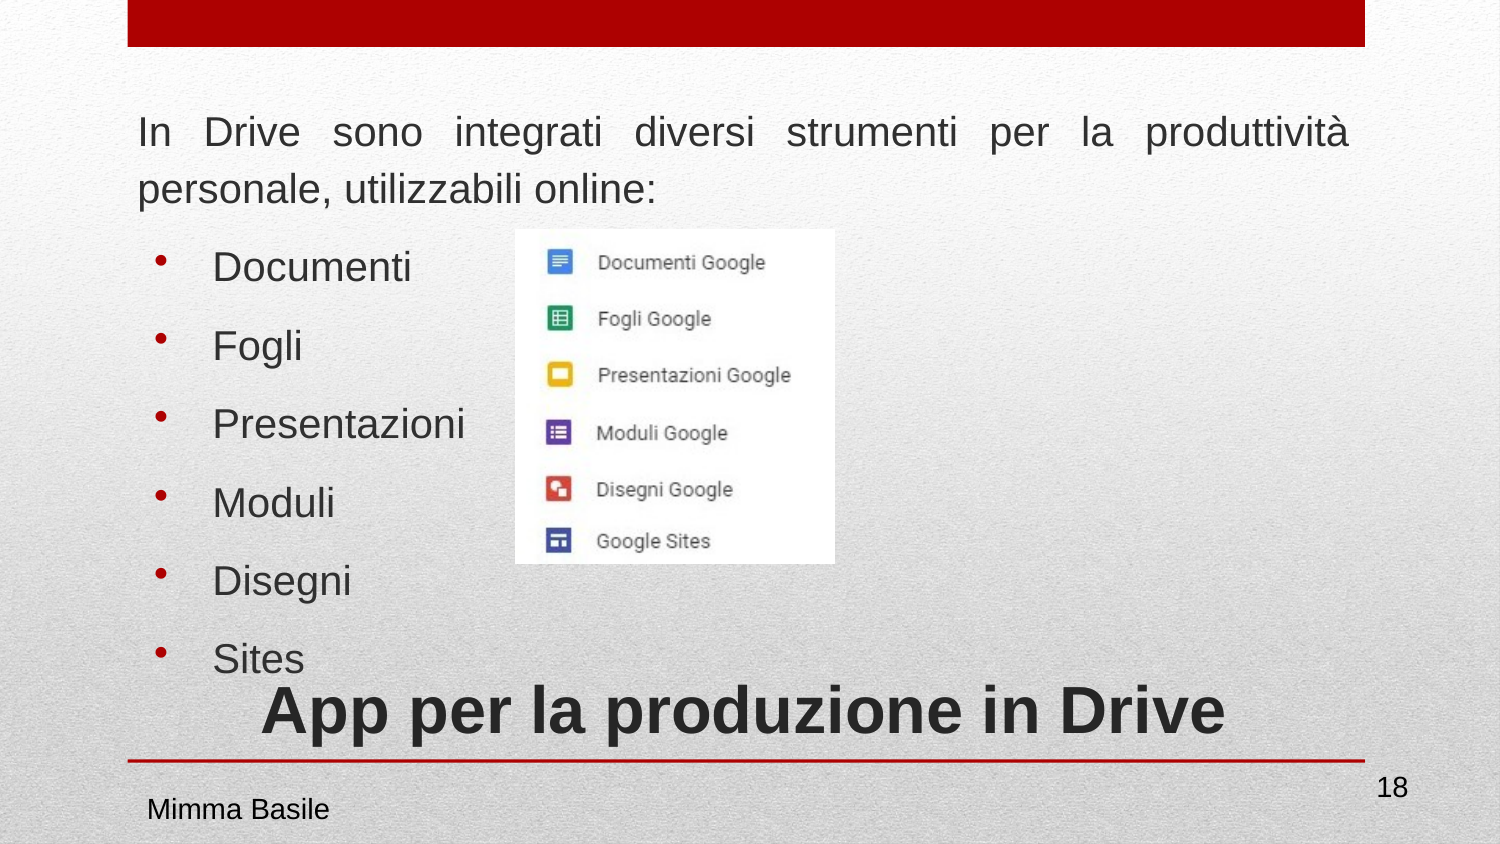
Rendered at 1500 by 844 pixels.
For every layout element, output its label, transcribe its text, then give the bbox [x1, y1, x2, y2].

slide_number ‹#› [1362, 763, 1488, 809]
list In Drive sono integrati diversi strumenti per la produttività personale, utilizzabili online: Documenti Fogli Presentazioni Moduli Disegni Sites [125, 84, 1363, 601]
picture [0, 0, 1500, 844]
title App per la produzione in Drive [125, 601, 1363, 760]
